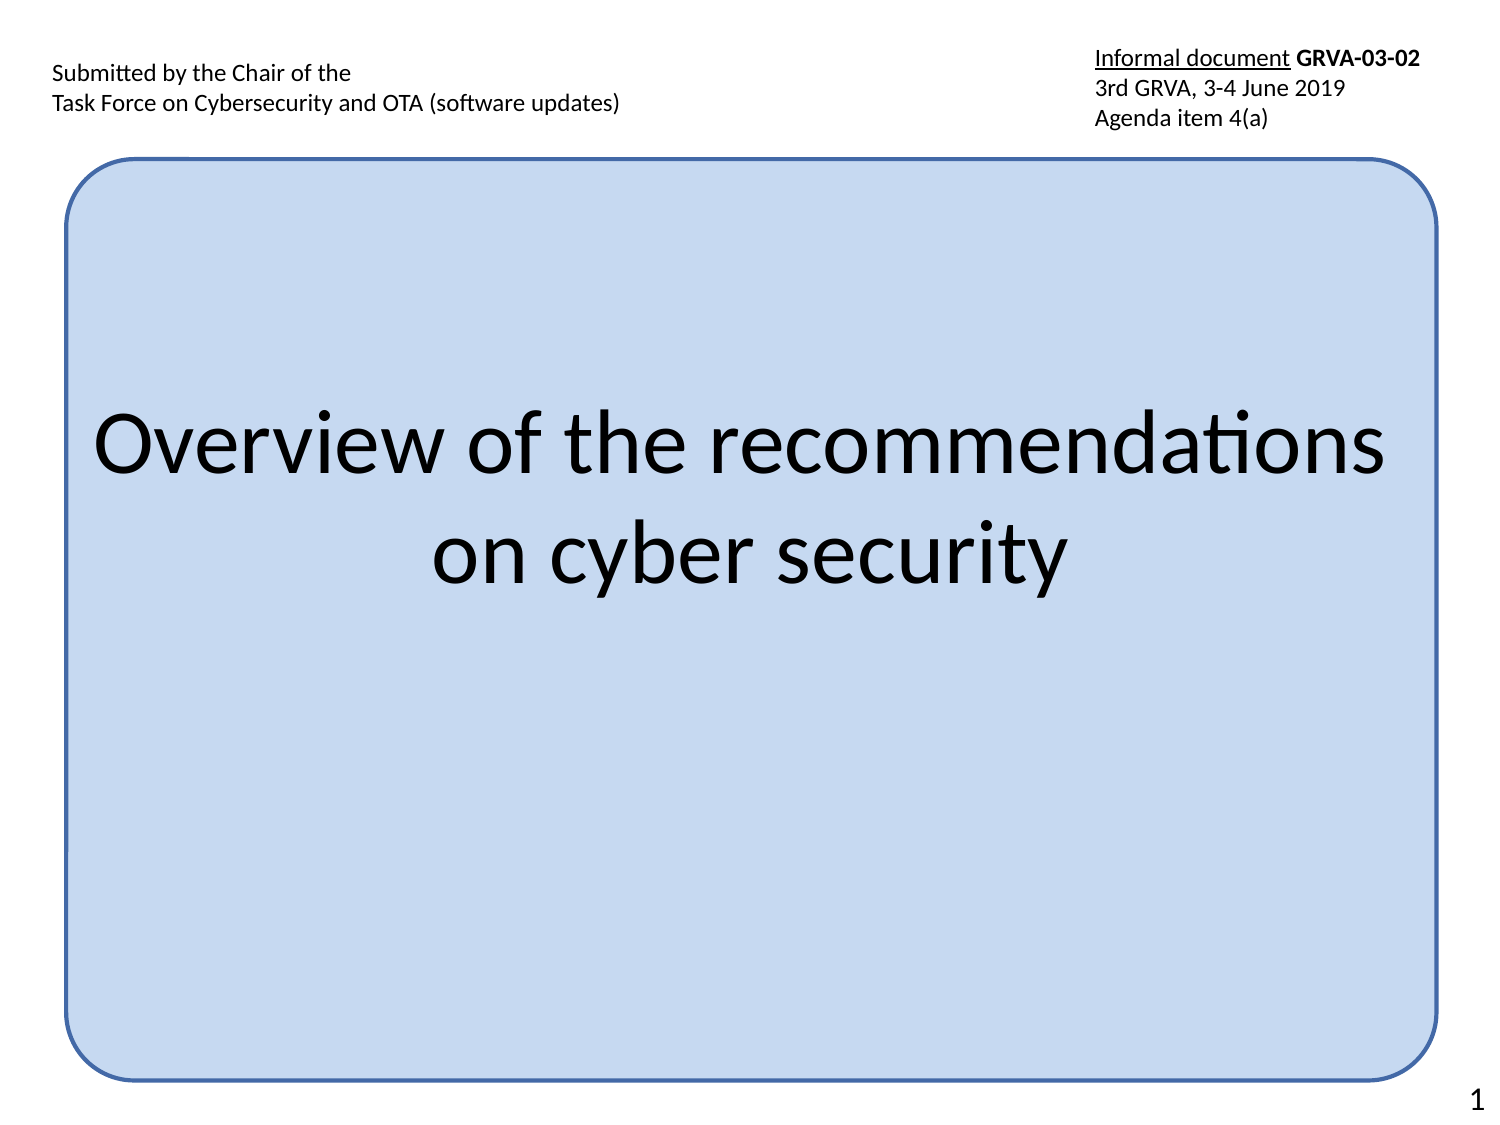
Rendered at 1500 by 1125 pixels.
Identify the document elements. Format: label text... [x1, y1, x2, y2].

text_box Informal document GRVA-03-02 3rd GRVA, 3-4 June 2019 Agenda item 4(a) [1079, 34, 1436, 139]
text_box [64, 710, 1439, 1083]
text_box [64, 156, 1439, 374]
text_box Overview of the recommendations on cyber security [63, 374, 1439, 710]
text_box Submitted by the Chair of the Task Force on Cybersecurity and OTA (software updates) [37, 49, 637, 125]
